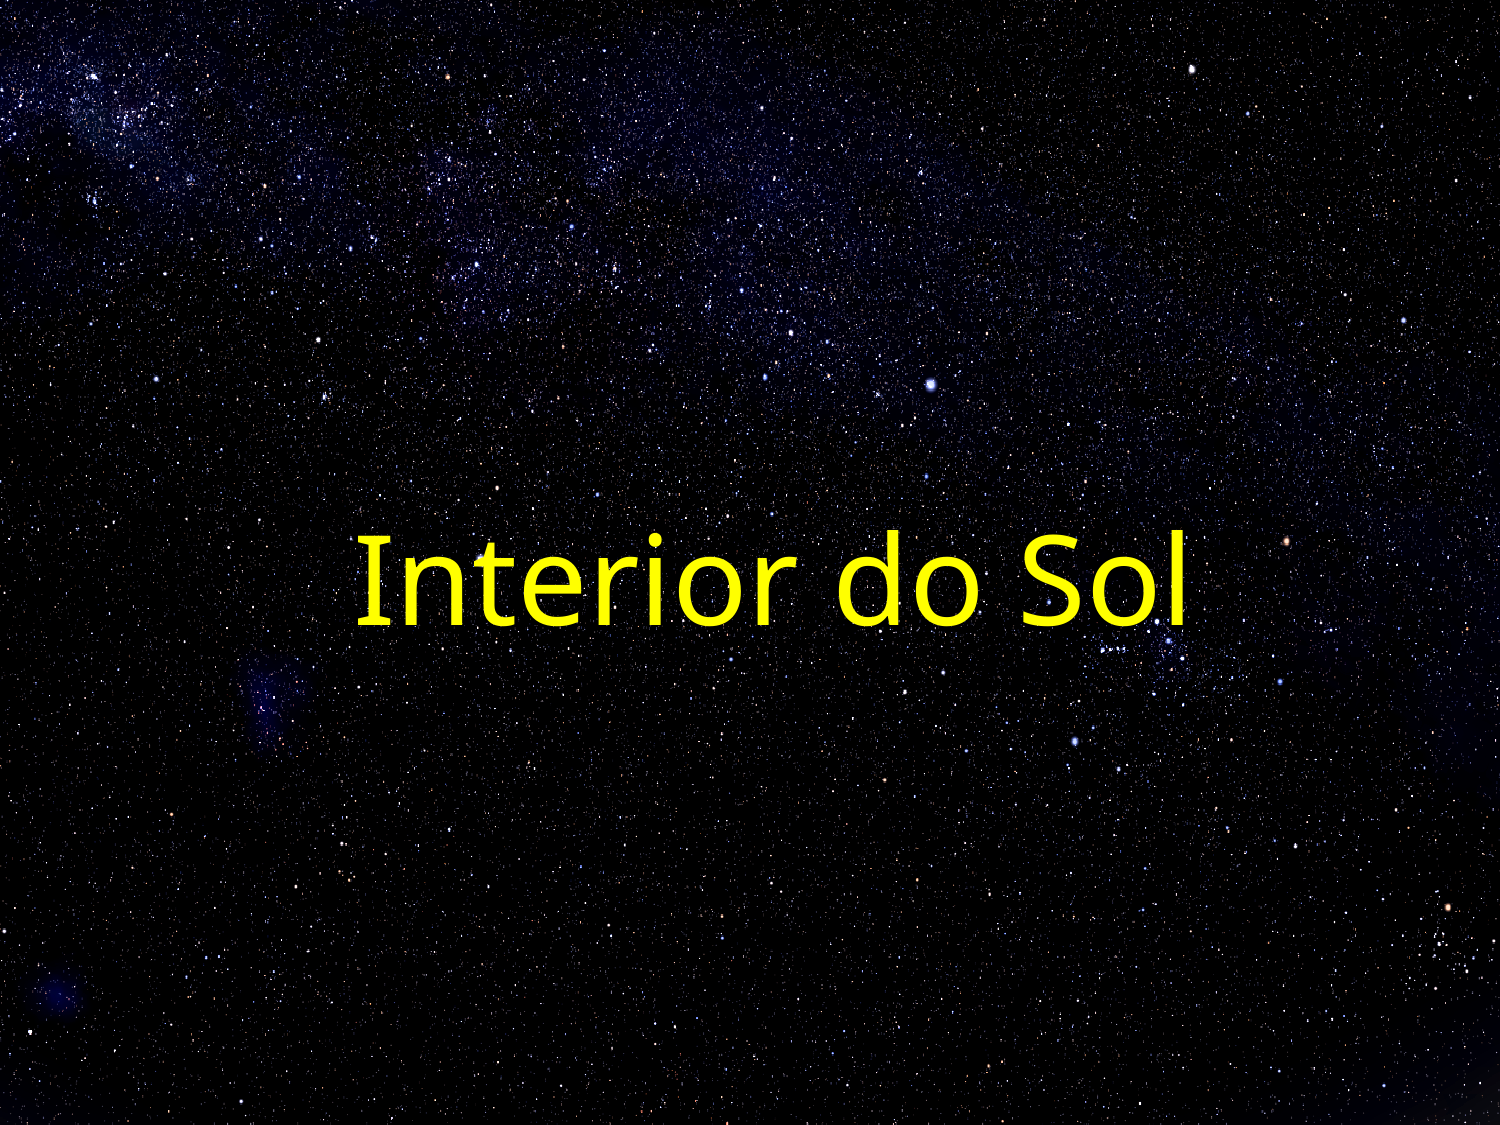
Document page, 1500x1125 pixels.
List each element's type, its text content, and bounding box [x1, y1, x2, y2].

picture [0, 0, 1500, 1125]
title Interior do Sol [136, 444, 1412, 633]
